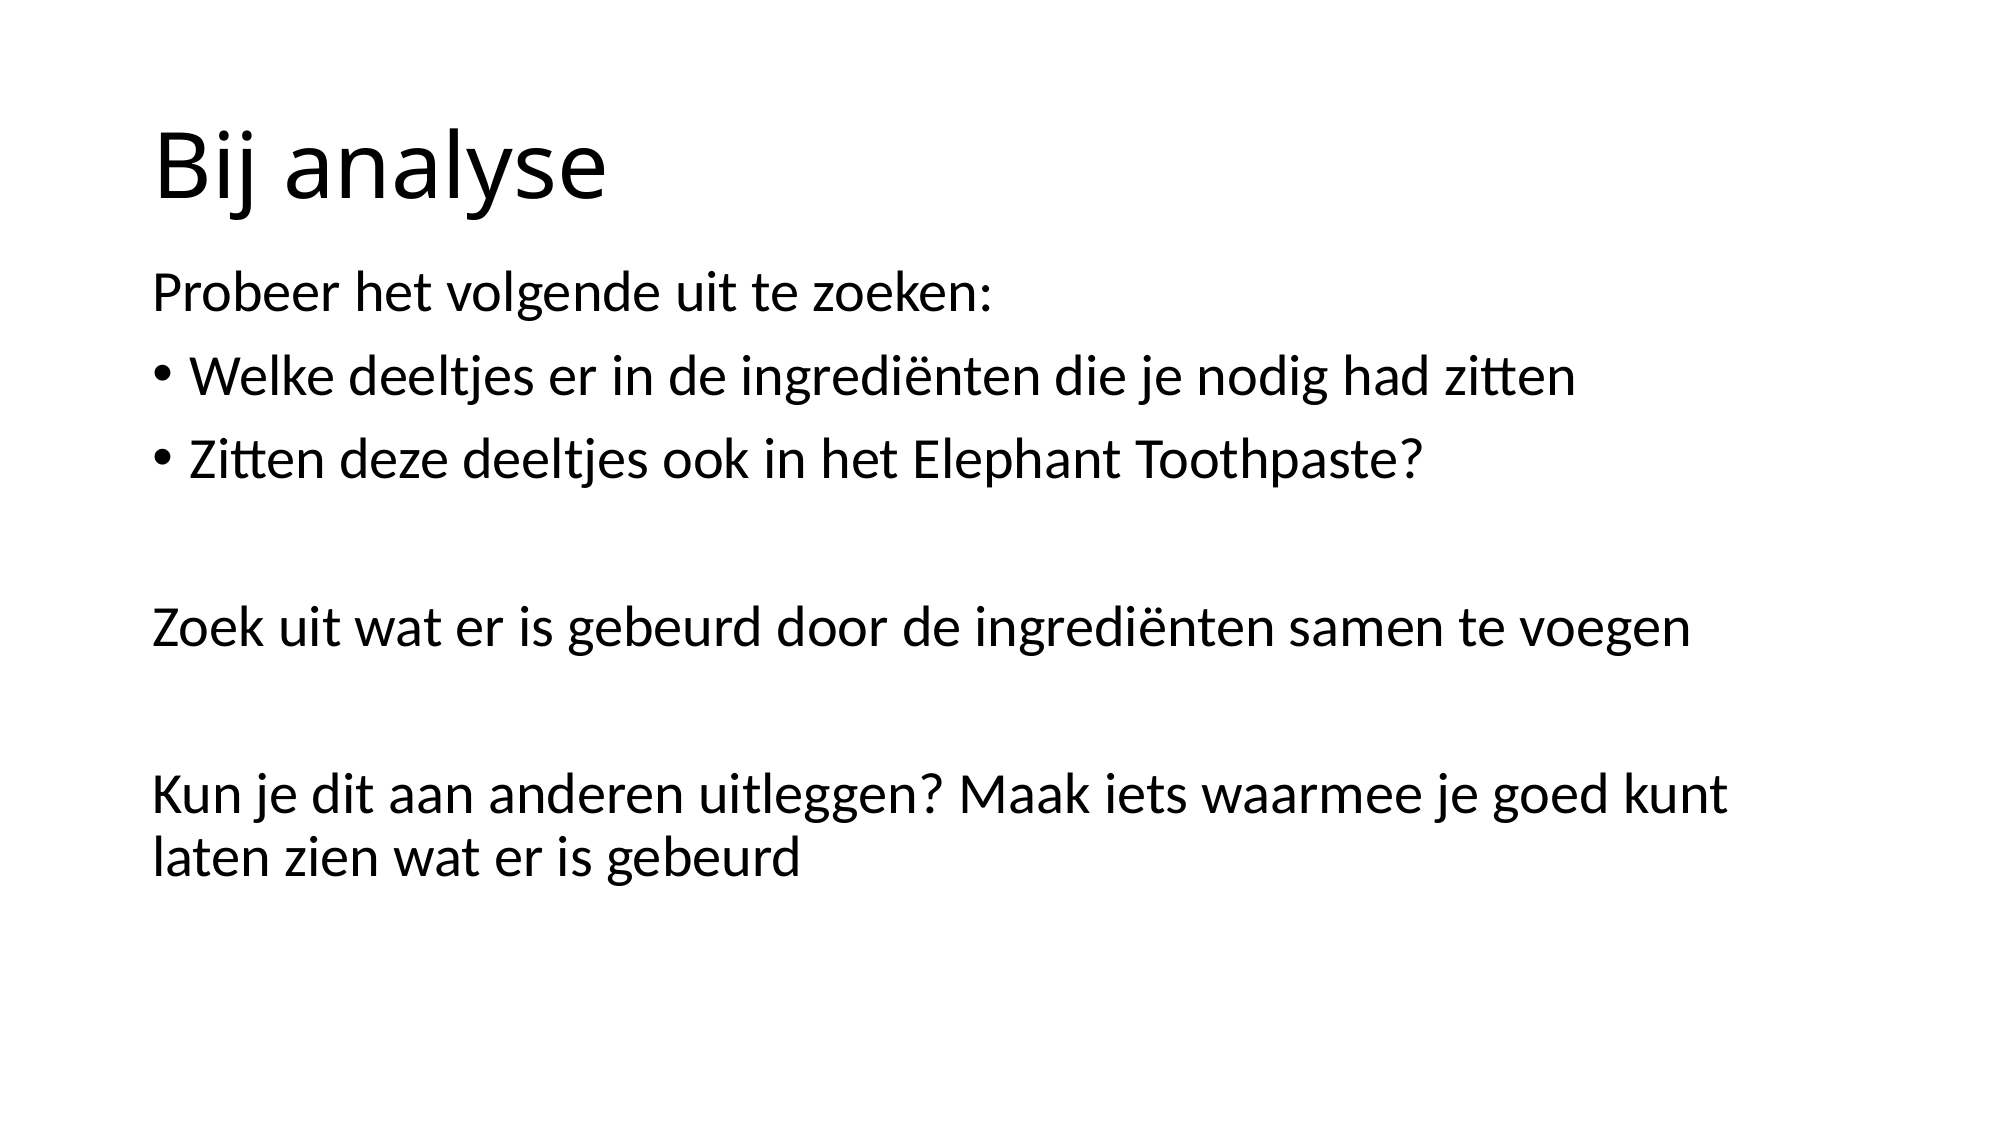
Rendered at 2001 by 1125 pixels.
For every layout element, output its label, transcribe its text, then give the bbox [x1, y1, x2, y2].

list Probeer het volgende uit te zoeken: Welke deeltjes er in de ingrediënten die je nodig had zitten Zitten deze deeltjes ook in het Elephant Toothpaste? Zoek uit wat er is gebeurd door de ingrediënten samen te voegen Kun je dit aan anderen uitleggen? Maak iets waarmee je goed kunt laten zien wat er is gebeurd [137, 253, 1863, 968]
title Bij analyse [137, 59, 1863, 253]
